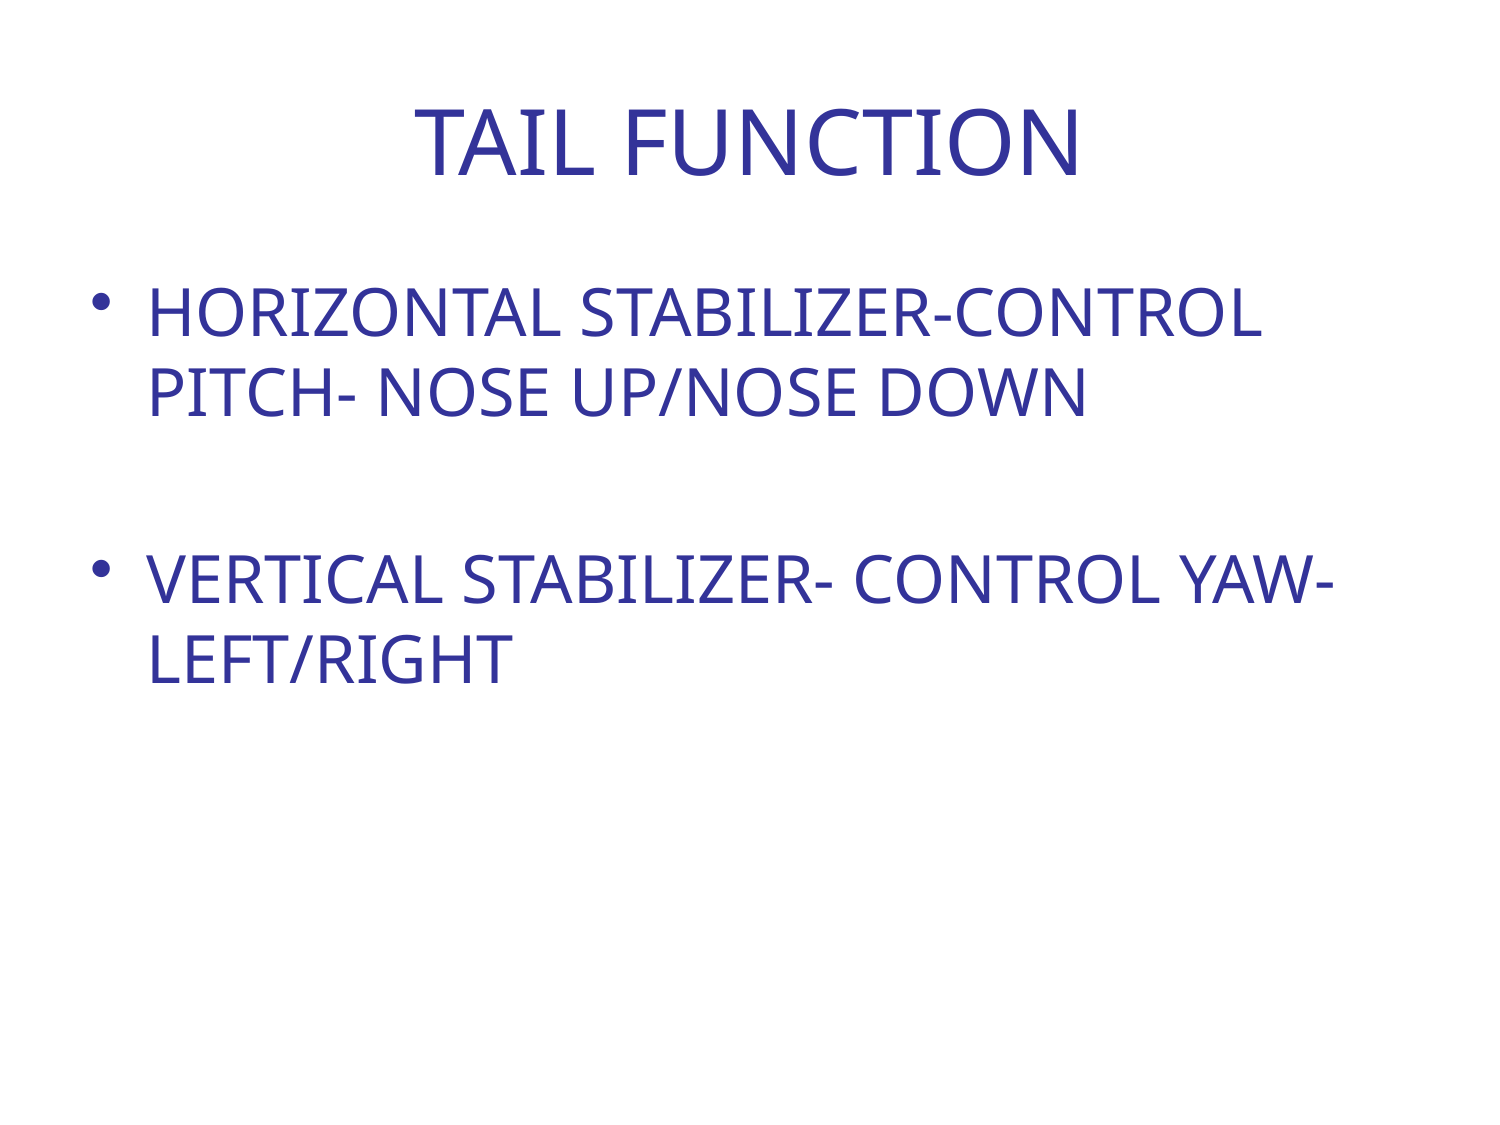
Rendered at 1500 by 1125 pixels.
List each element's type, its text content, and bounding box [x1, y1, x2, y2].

title TAIL FUNCTION [74, 44, 1426, 233]
list HORIZONTAL STABILIZER-CONTROL PITCH- NOSE UP/NOSE DOWN VERTICAL STABILIZER- CONTROL YAW- LEFT/RIGHT [74, 262, 1426, 1006]
